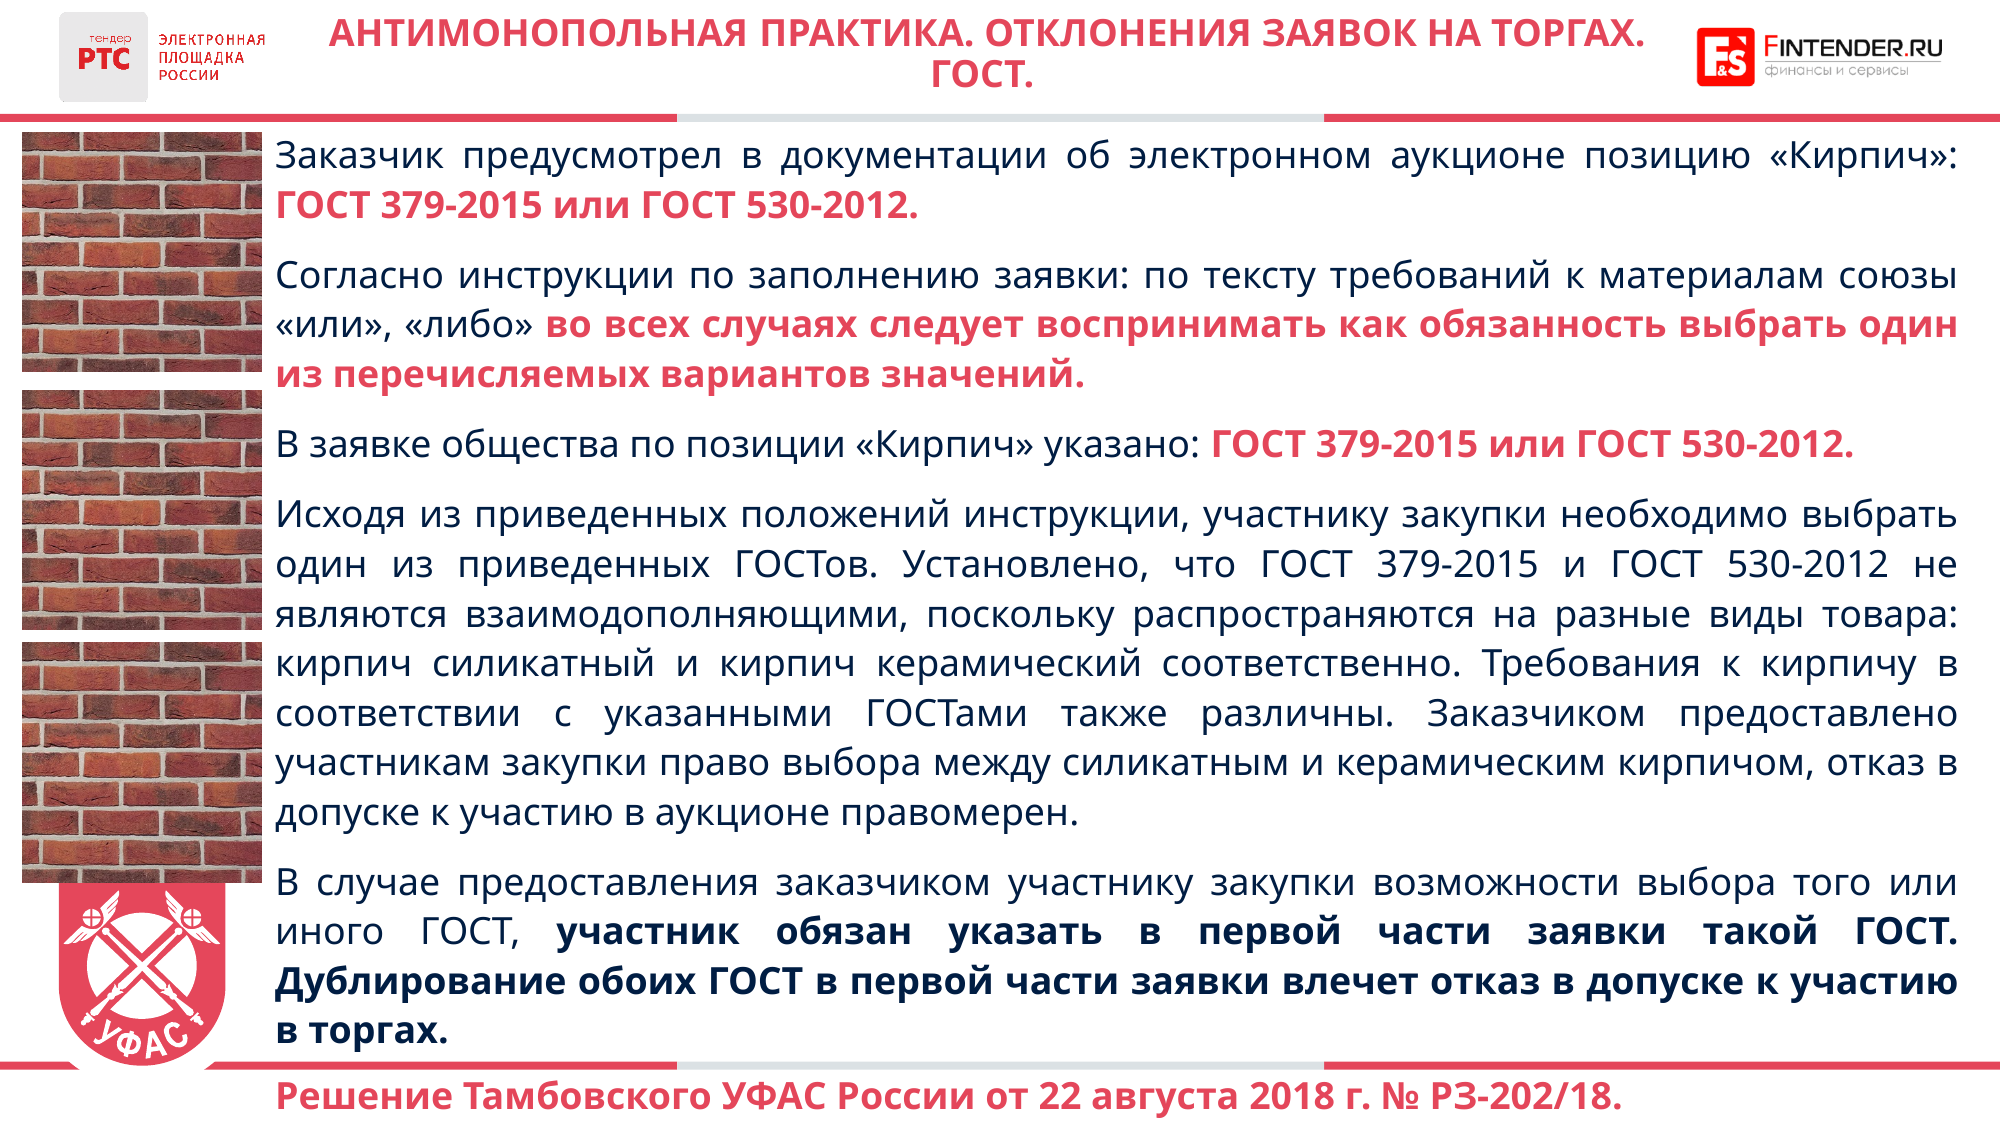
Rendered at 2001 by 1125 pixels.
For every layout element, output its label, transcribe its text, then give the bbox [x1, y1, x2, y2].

picture [21, 132, 262, 373]
picture [59, 12, 246, 102]
picture [1718, 18, 1942, 95]
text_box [31, 883, 253, 1089]
picture [21, 642, 262, 883]
title АНТИМОНОПОЛЬНАЯ ПРАКТИКА. ОТКЛОНЕНИЯ ЗАЯВОК НА ТОРГАХ. ГОСТ. [246, 0, 1718, 111]
text_box Заказчик предусмотрел в документации об электронном аукционе позицию «Кирпич»: ГОСТ 379-2015 или ГОСТ 530-2012. Согласно инструкции по заполнению заявки: по тексту требований к материалам союзы «или», «либо» во всех случаях следует воспринимать как обязанность выбрать один из перечисляемых вариантов значений. В заявке общества по позиции «Кирпич» указано: ГОСТ 379-2015 или ГОСТ 530-2012. Исходя из приведенных положений инструкции, участнику закупки необходимо выбрать один из приведенных ГОСТов. Установлено, что ГОСТ 379-2015 и ГОСТ 530-2012 не являются взаимодополняющими, поскольку распространяются на разные виды товара: кирпич силикатный и кирпич керамический соответственно. Требования к кирпичу в соответствии с указанными ГОСТами также различны. Заказчиком предоставлено участникам закупки право выбора между силикатным и керамическим кирпичом, отказ в допуске к участию в аукционе правомерен. В случае предоставления заказчиком участнику закупки возможности выбора того или иного ГОСТ, участник обязан указать в первой части заявки такой ГОСТ. Дублирование обоих ГОСТ в первой части заявки влечет отказ в допуске к участию в торгах. Решение Тамбовского УФАС России от 22 августа 2018 г. № РЗ-202/18. [275, 126, 1960, 1072]
picture [21, 390, 262, 630]
